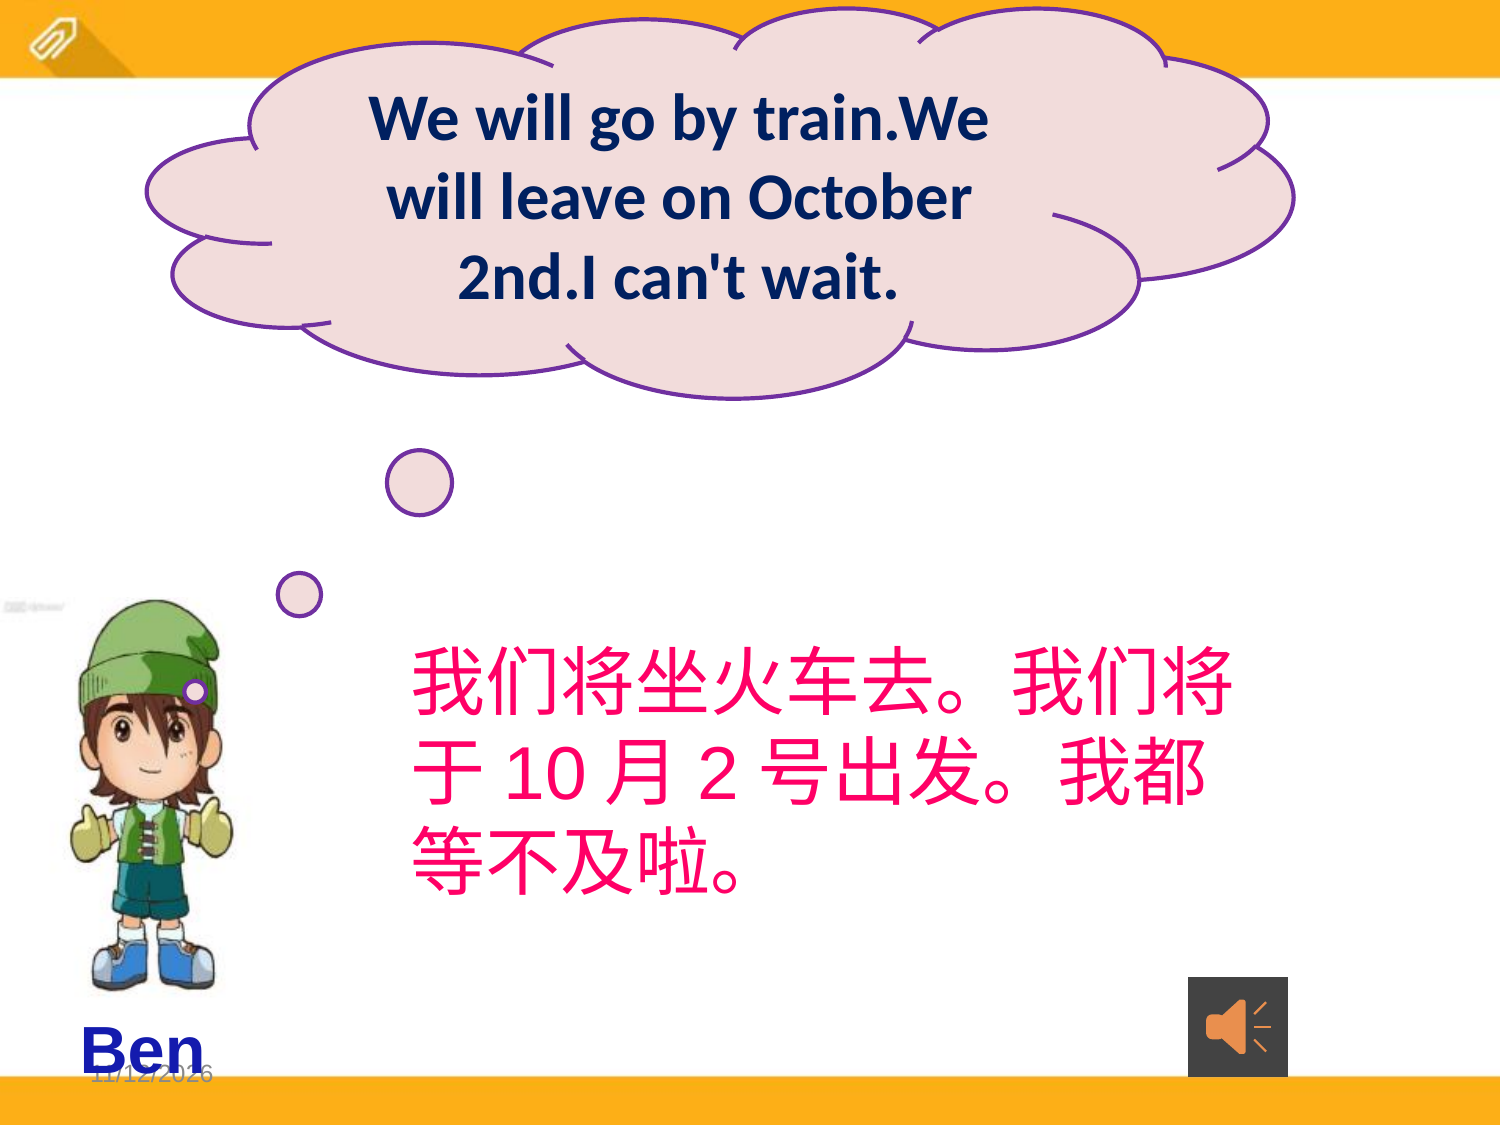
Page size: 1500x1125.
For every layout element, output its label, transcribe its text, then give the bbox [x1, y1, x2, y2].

text_box We will go by train.We will leave on October 2nd.I can't wait. [277, 572, 322, 617]
picture [0, 0, 1500, 1125]
text_box We will go by train.We will leave on October 2nd.I can't wait. [386, 450, 453, 516]
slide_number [75, 1042, 425, 1103]
text_box Ben [64, 1051, 221, 1095]
text_box We will go by train.We will leave on October 2nd.I can't wait. [146, 8, 1294, 399]
text_box 我们将坐火车去。我们将于10月2号出发。我都等不及啦。 [395, 627, 1258, 912]
